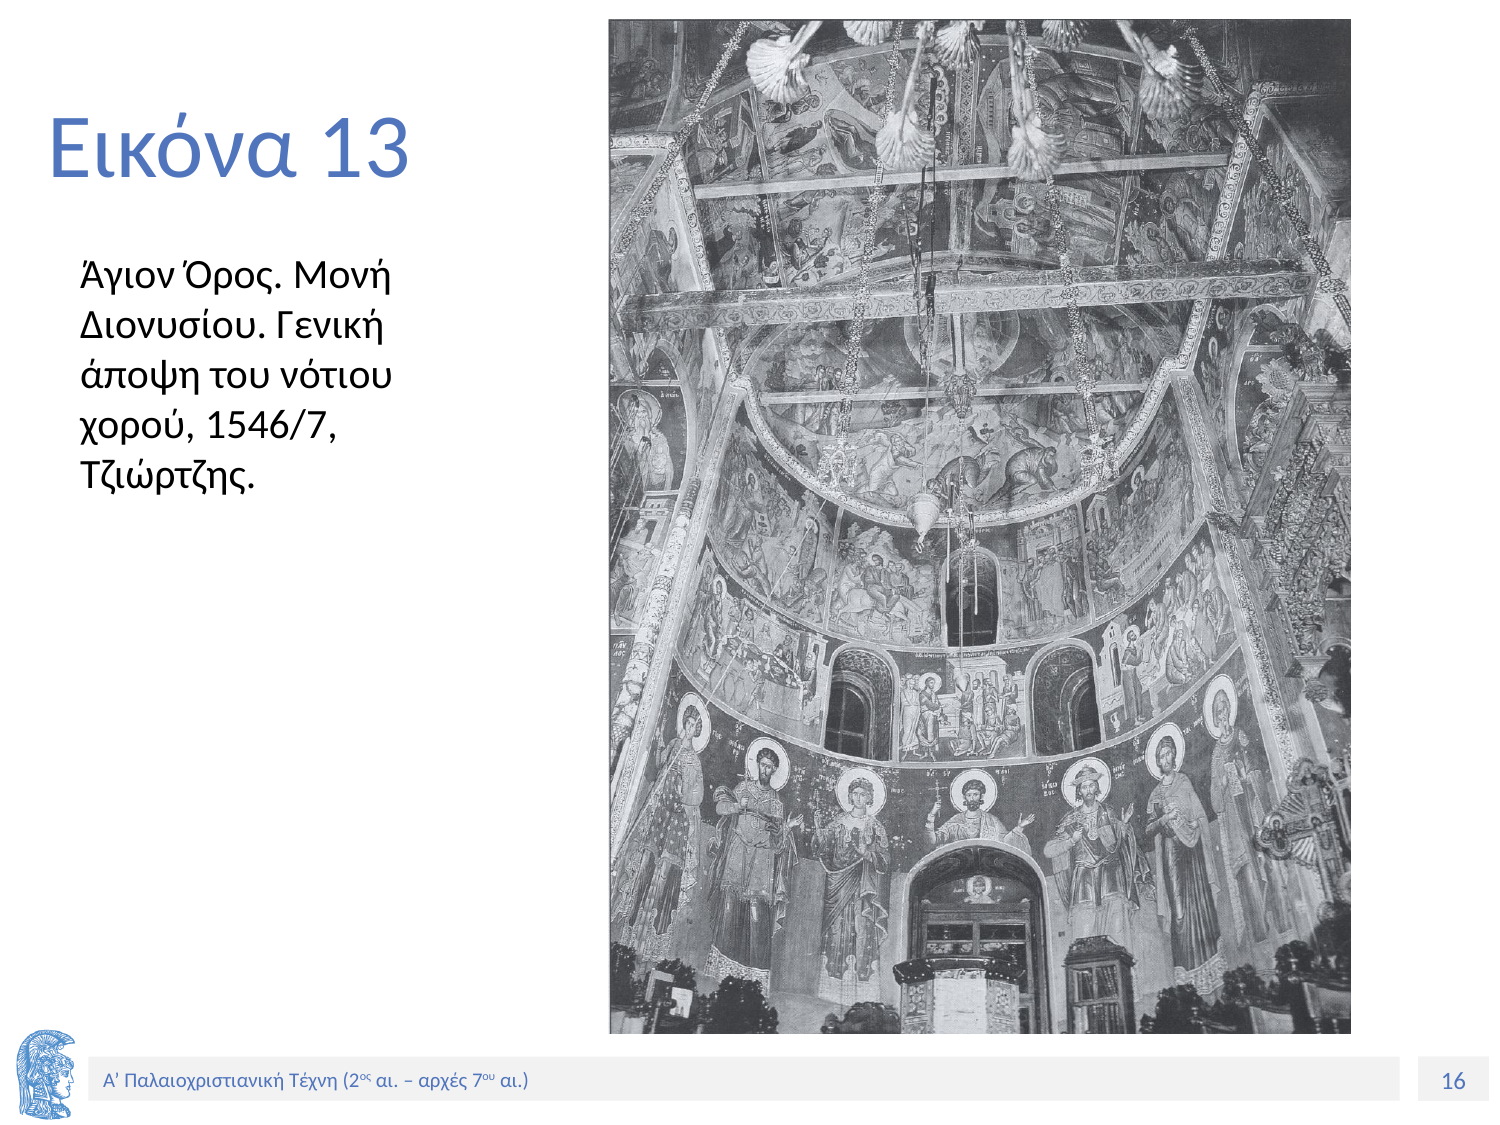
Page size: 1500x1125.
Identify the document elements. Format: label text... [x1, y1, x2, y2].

picture [9, 1026, 81, 1120]
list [607, 18, 1351, 1034]
title Εικόνα 13 [0, 42, 459, 239]
list Άγιον Όρος. Μονή Διονυσίου. Γενική άποψη του νότιου χορού, 1546/7, Τζιώρτζης. [65, 239, 459, 1024]
